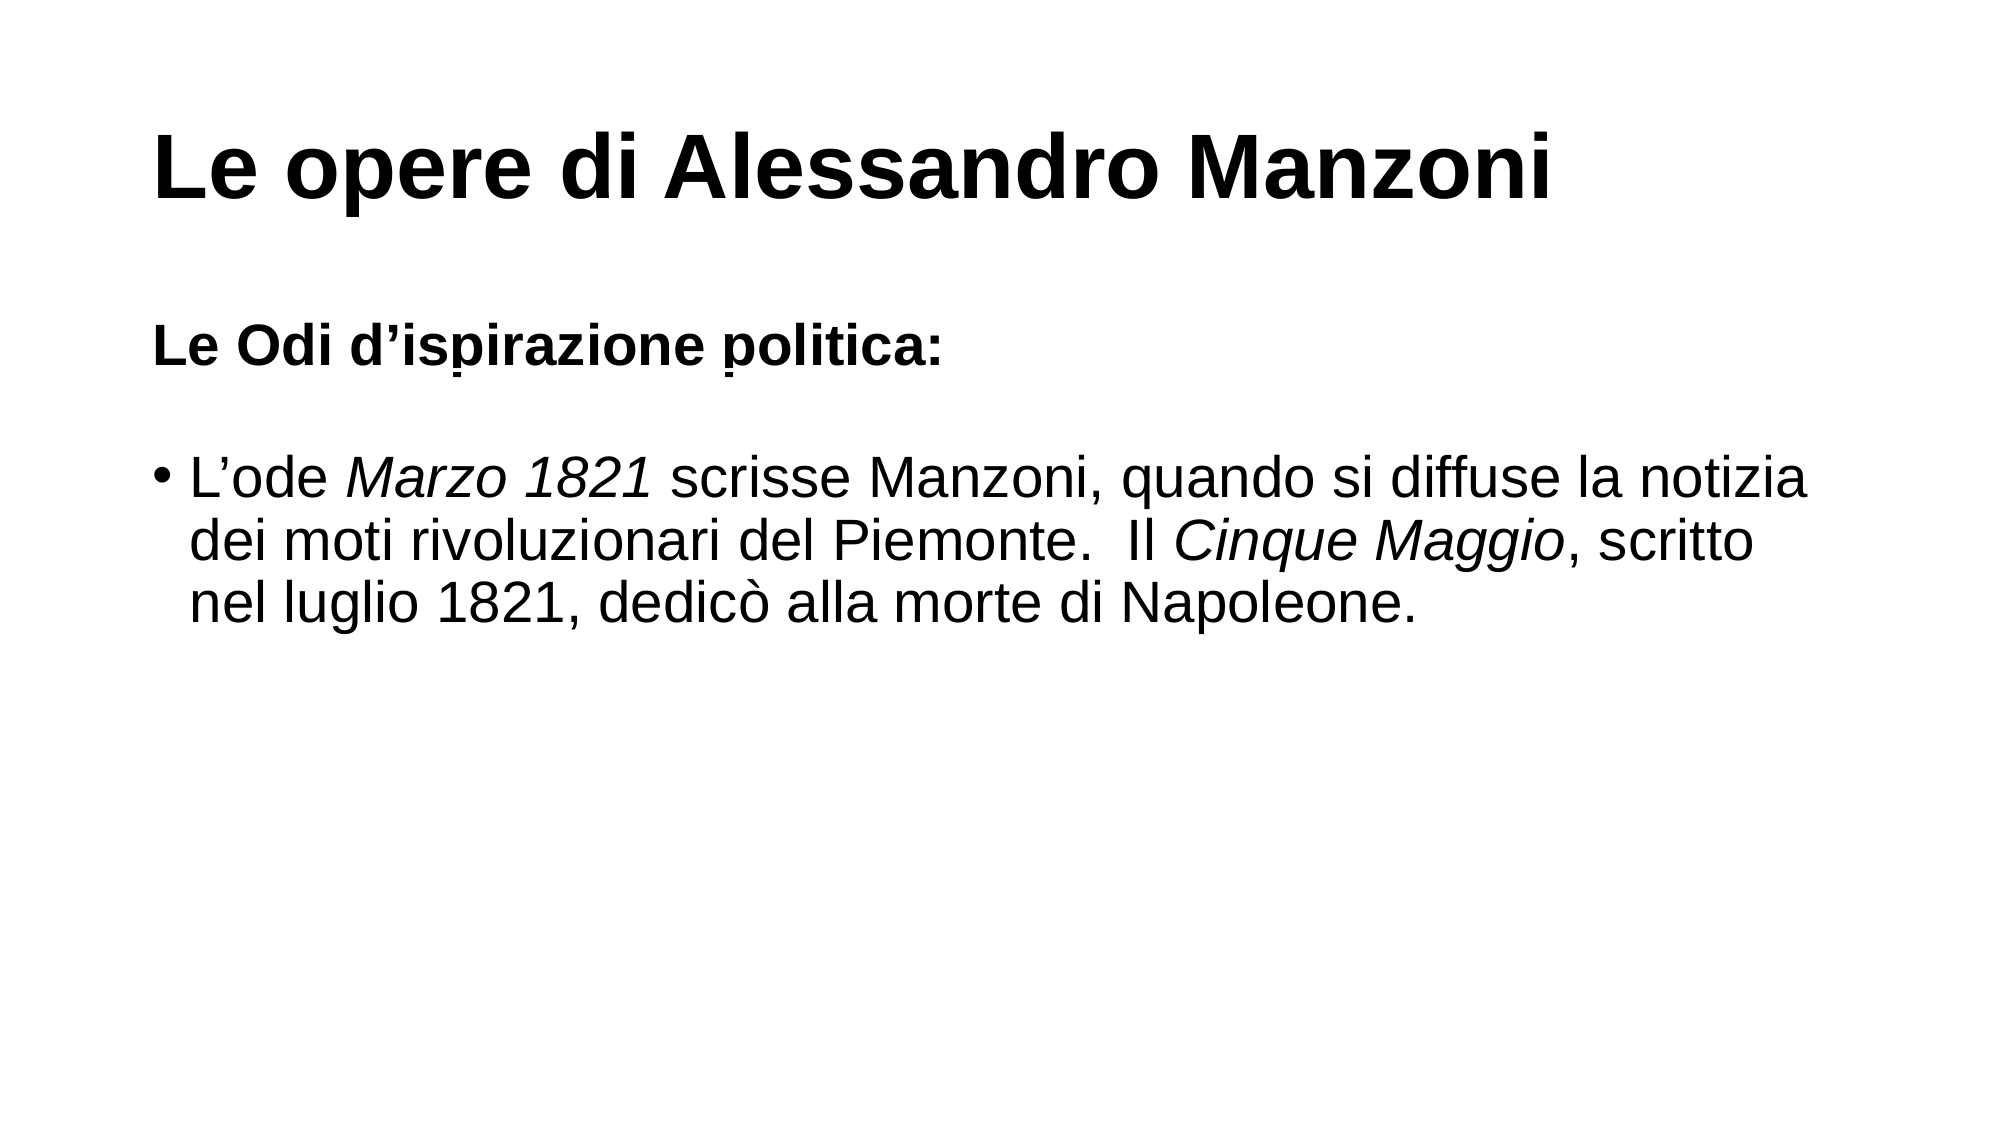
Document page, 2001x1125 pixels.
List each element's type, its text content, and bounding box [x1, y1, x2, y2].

text_box Le Odi d’ispirazione politica: L’ode Marzo 1821 scrisse Manzoni, quando si diffuse la notizia dei moti rivoluzionari del Piemonte. Il Cinque Maggio, scritto nel luglio 1821, dedicò alla morte di Napoleone. [137, 299, 1863, 1014]
text_box Le opere di Alessandro Manzoni [137, 59, 1863, 278]
